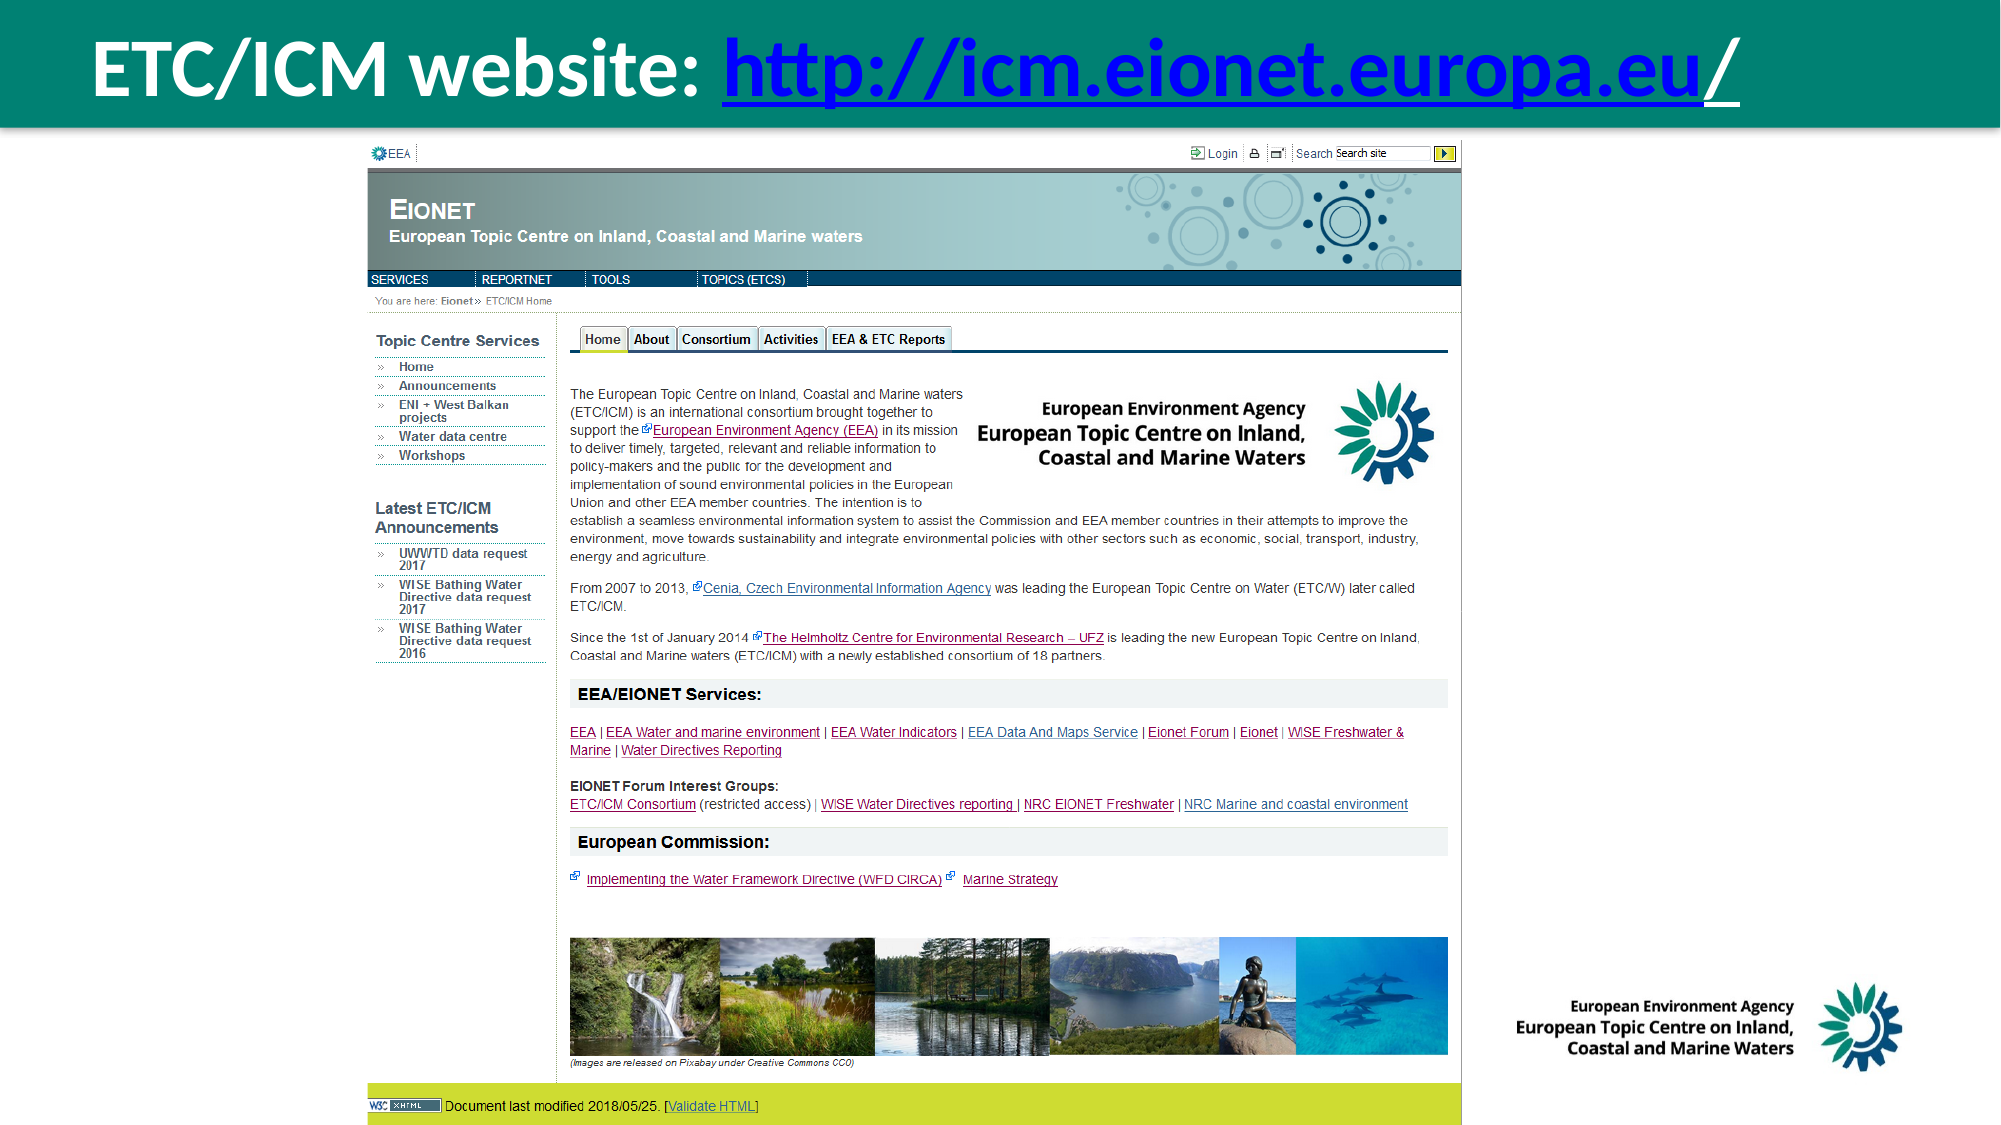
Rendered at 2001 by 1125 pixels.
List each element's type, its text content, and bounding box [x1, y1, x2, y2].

picture [1505, 974, 1914, 1087]
list ETC/ICM website: http://icm.eionet.europa.eu/ [76, 5, 1922, 117]
picture [367, 140, 1462, 1125]
